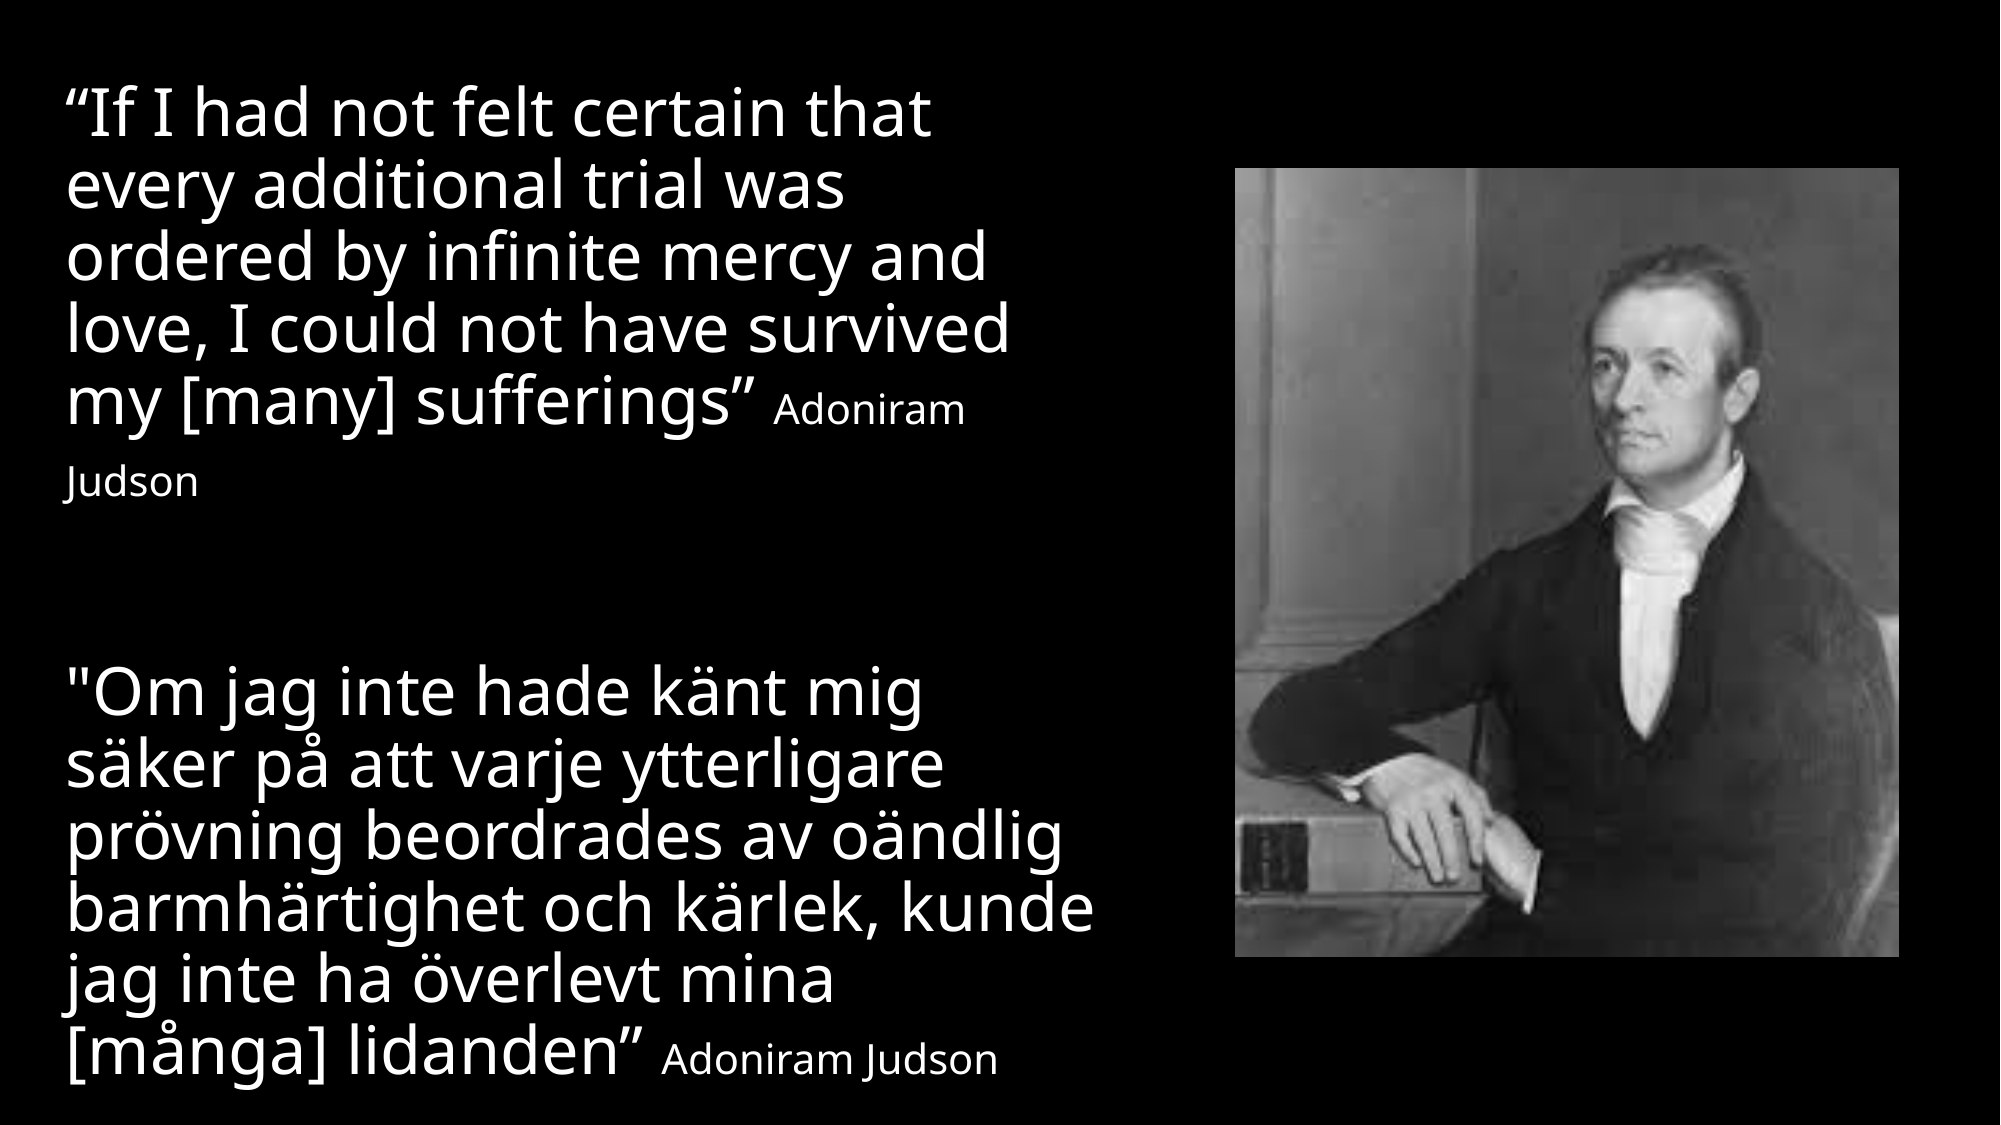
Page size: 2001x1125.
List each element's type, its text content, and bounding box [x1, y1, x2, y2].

list “If I had not felt certain that every additional trial was ordered by infinite mercy and love, I could not have survived my [many] sufferings” Adoniram Judson "Om jag inte hade känt mig säker på att varje ytterligare prövning beordrades av oändlig barmhärtighet och kärlek, kunde jag inte ha överlevt mina [många] lidanden” Adoniram Judson [50, 71, 1122, 1075]
picture [1234, 167, 1899, 958]
